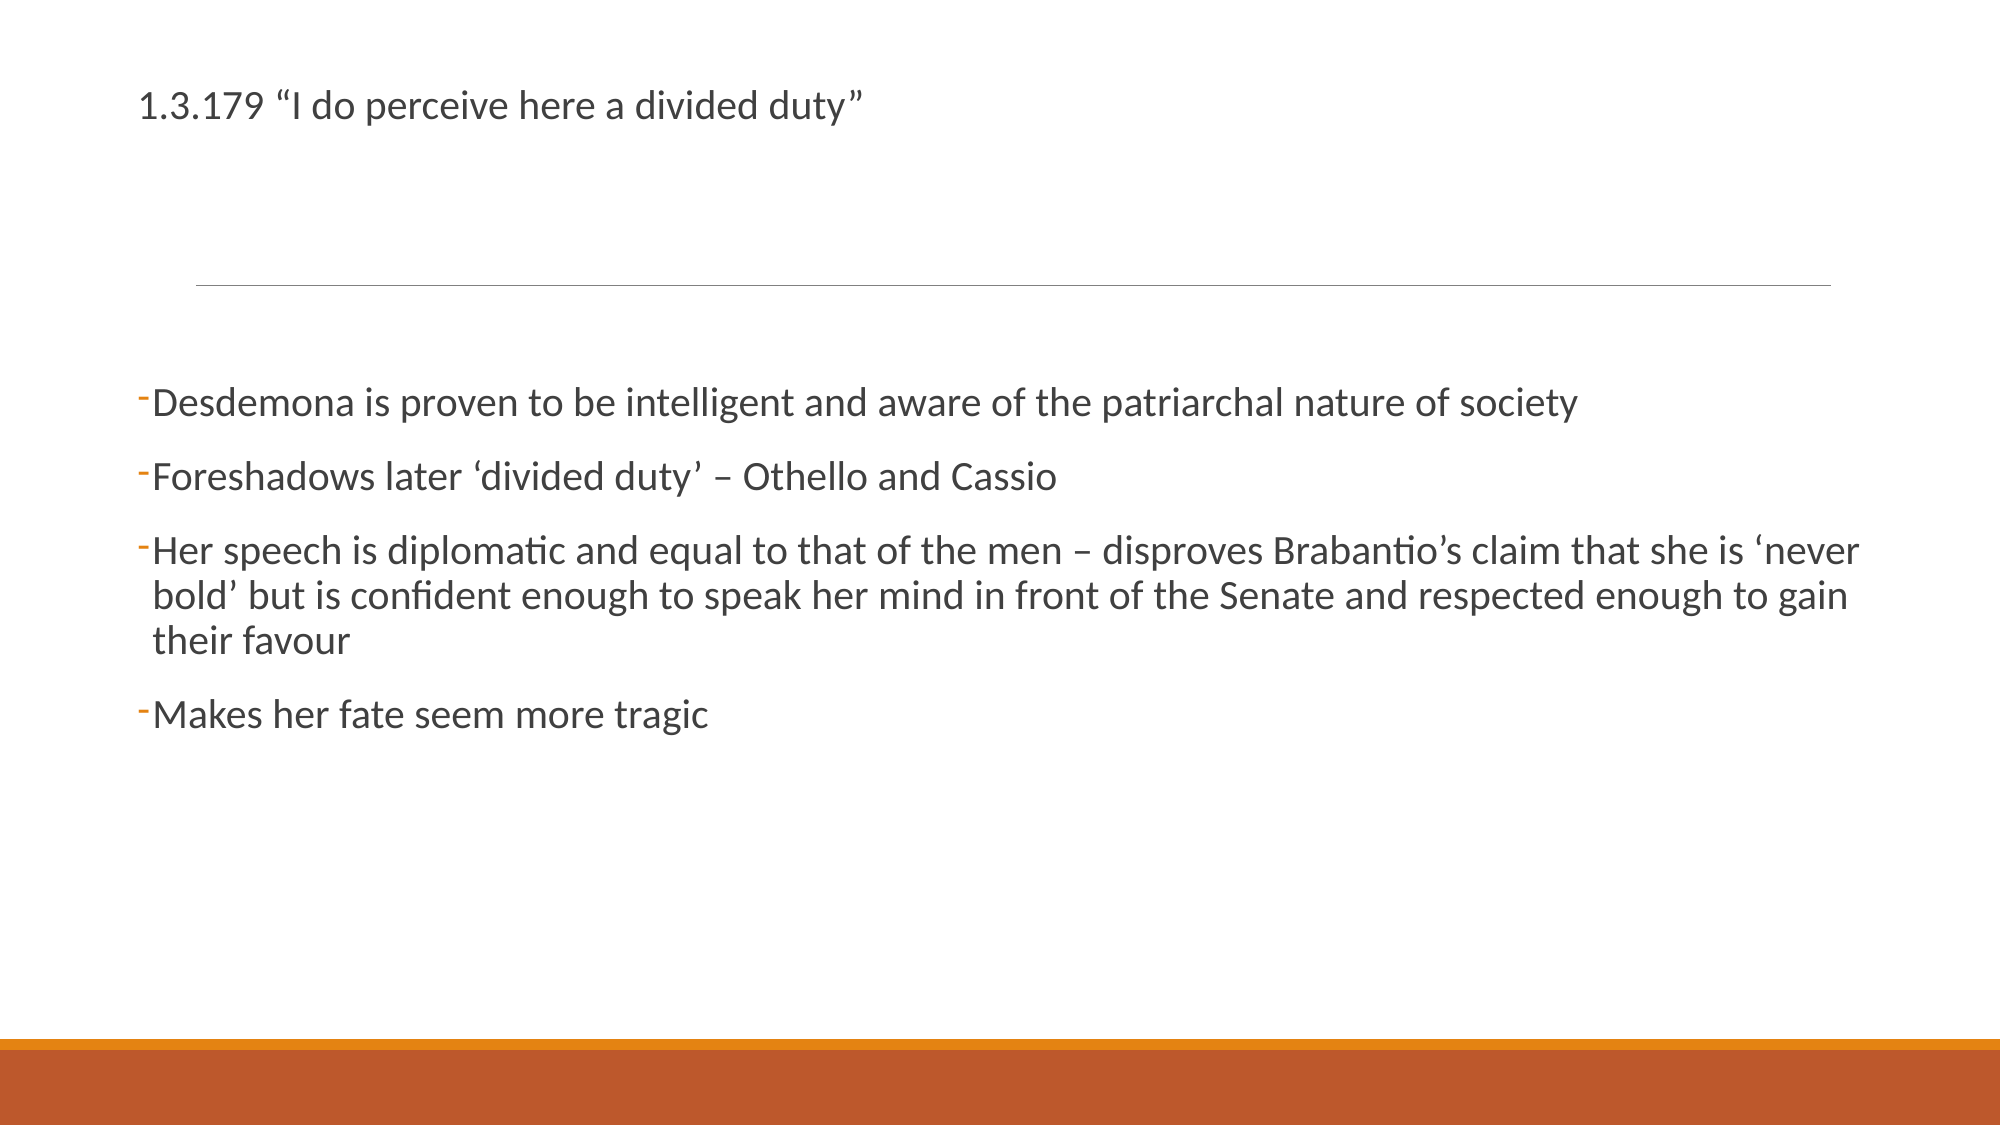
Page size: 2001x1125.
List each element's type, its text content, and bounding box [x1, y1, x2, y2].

list 1.3.179 “I do perceive here a divided duty” Desdemona is proven to be intelligent and aware of the patriarchal nature of society Foreshadows later ‘divided duty’ – Othello and Cassio Her speech is diplomatic and equal to that of the men – disproves Brabantio’s claim that she is ‘never bold’ but is confident enough to speak her mind in front of the Senate and respected enough to gain their favour Makes her fate seem more tragic [137, 76, 1863, 1014]
